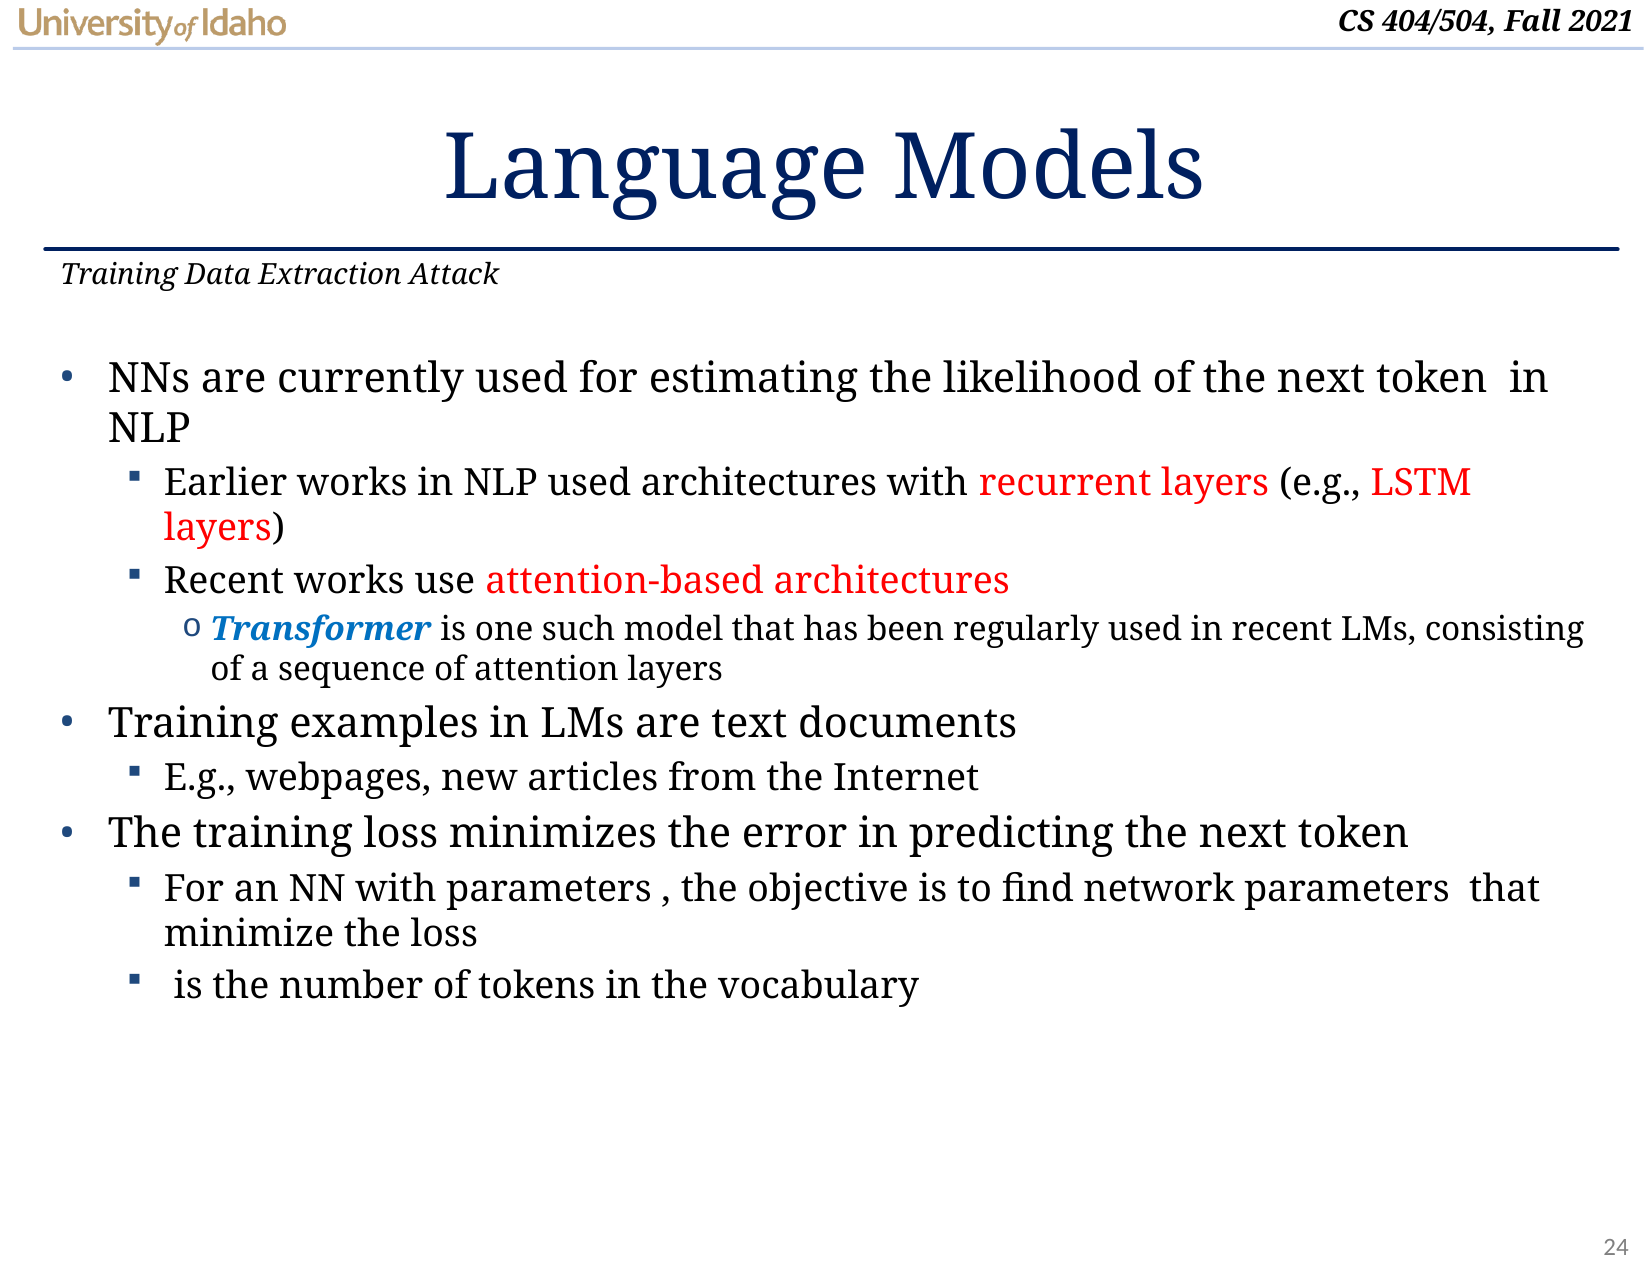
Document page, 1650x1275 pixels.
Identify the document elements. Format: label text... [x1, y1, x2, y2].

picture [19, 8, 286, 46]
list Training Data Extraction Attack [45, 247, 1062, 306]
title Language Models [0, 75, 1650, 248]
